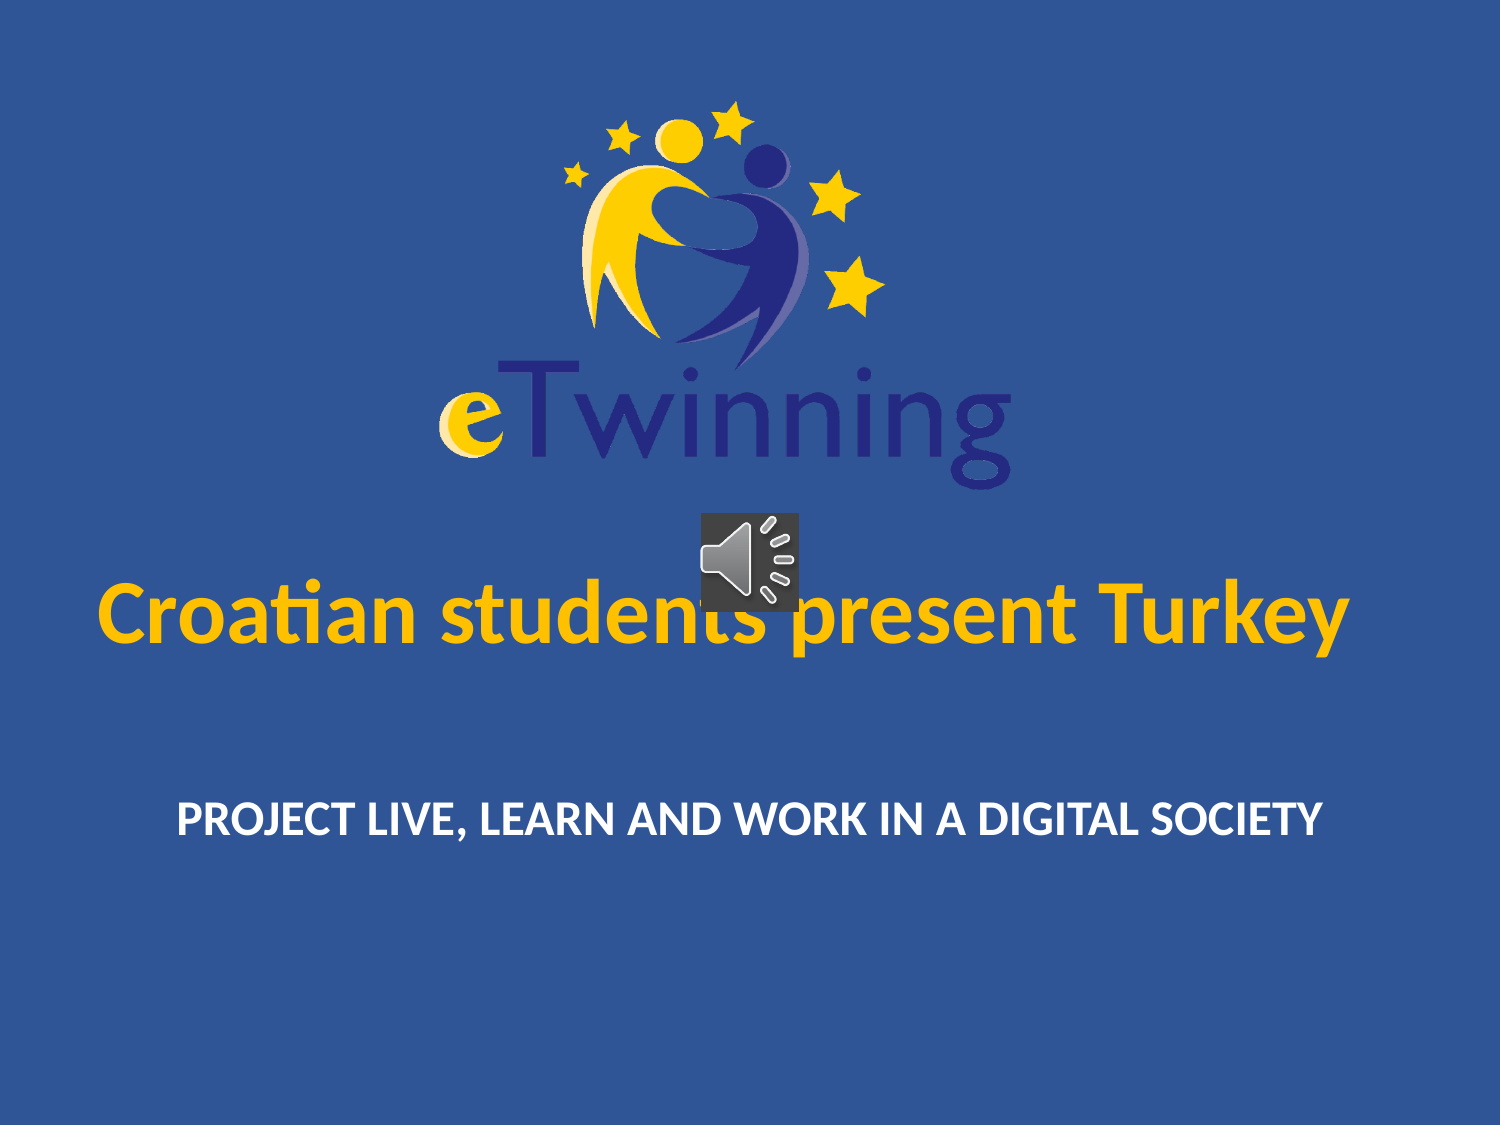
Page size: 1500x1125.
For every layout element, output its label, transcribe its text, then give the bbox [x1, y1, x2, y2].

subtitle PROJECT LIVE, LEARN AND WORK IN A DIGITAL SOCIETY [139, 784, 1361, 1057]
title Croatian students present Turkey [0, 515, 1450, 672]
picture [370, 32, 1080, 613]
